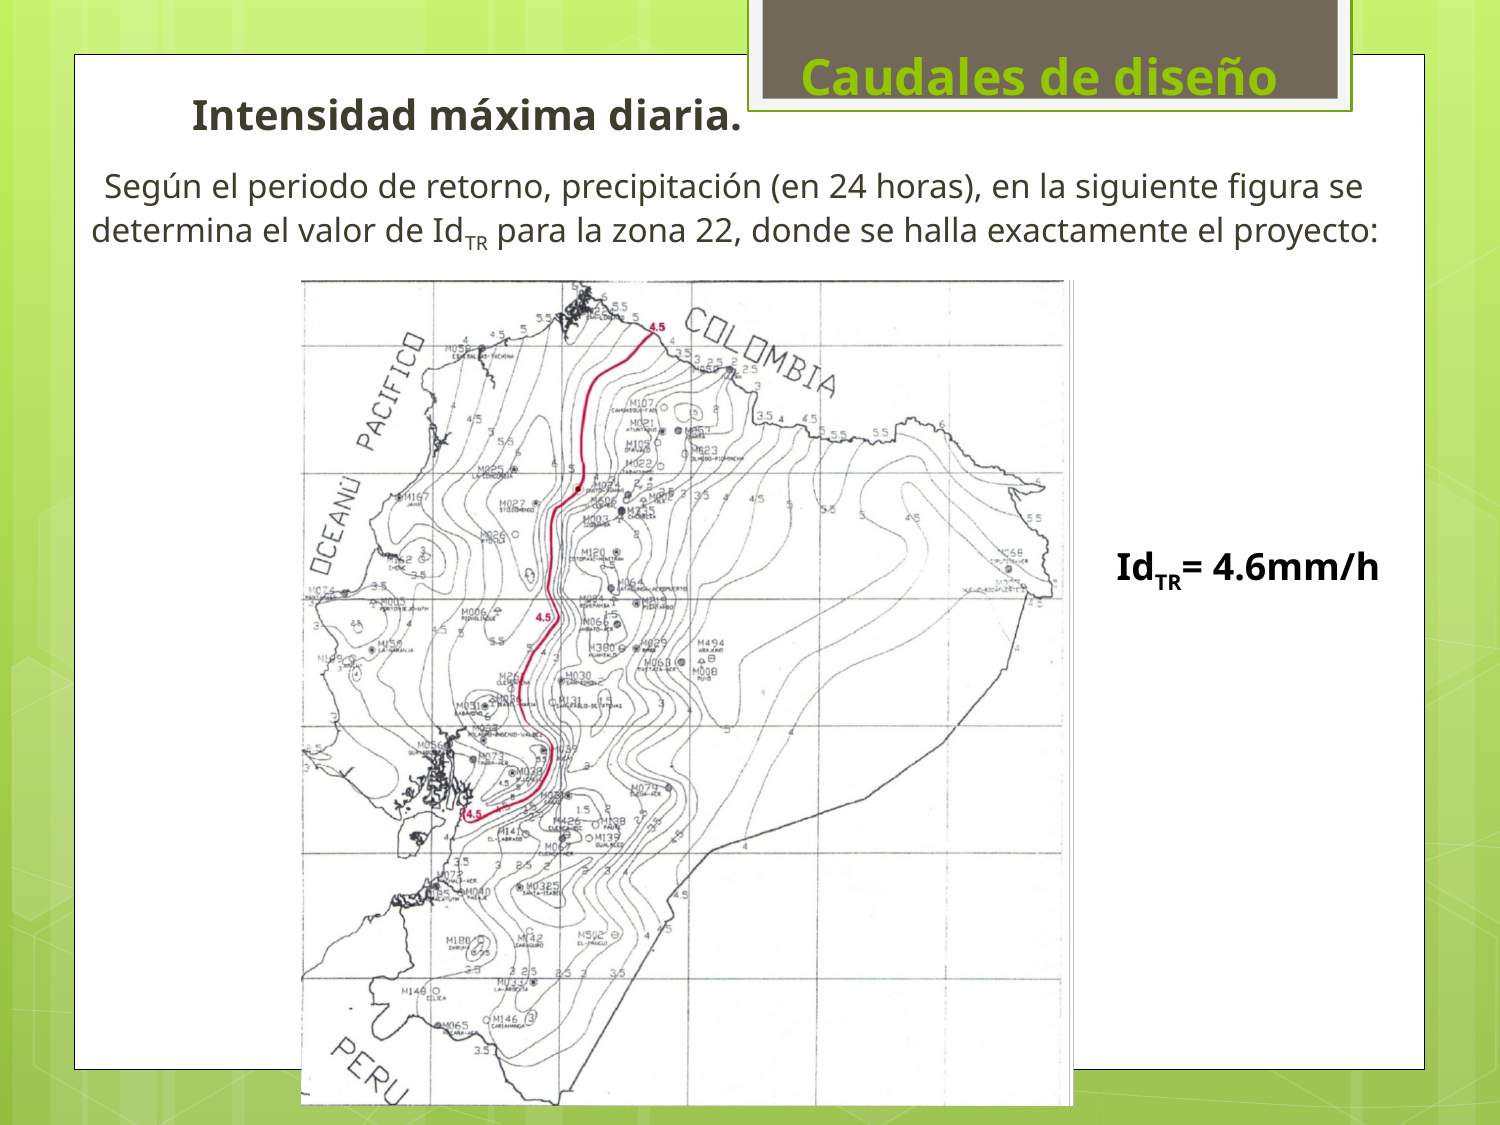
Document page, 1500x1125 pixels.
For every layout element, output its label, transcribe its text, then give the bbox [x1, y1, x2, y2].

text_box IdTR= 4.6mm/h [1101, 535, 1396, 602]
picture [300, 280, 1074, 1107]
text_box Caudales de diseño [785, 37, 1317, 113]
list Intensidad máxima diaria. Según el periodo de retorno, precipitación (en 24 horas), en la siguiente figura se determina el valor de IdTR para la zona 22, donde se halla exactamente el proyecto: [64, 81, 1412, 657]
